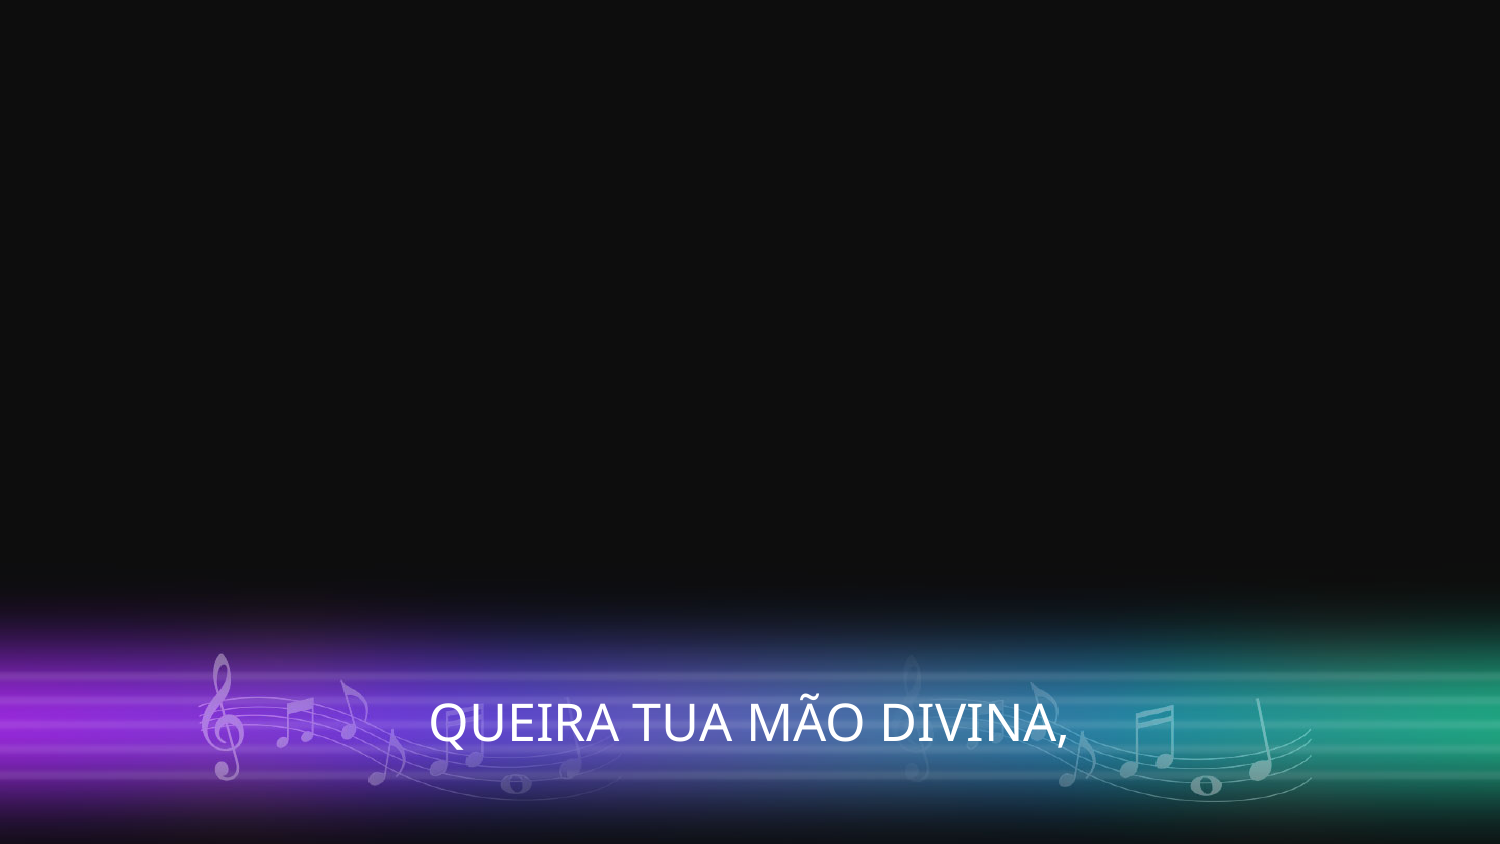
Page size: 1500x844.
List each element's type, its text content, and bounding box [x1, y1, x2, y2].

picture [0, 0, 1500, 844]
text_box QUEIRA TUA MÃO DIVINA, [312, 682, 1187, 760]
